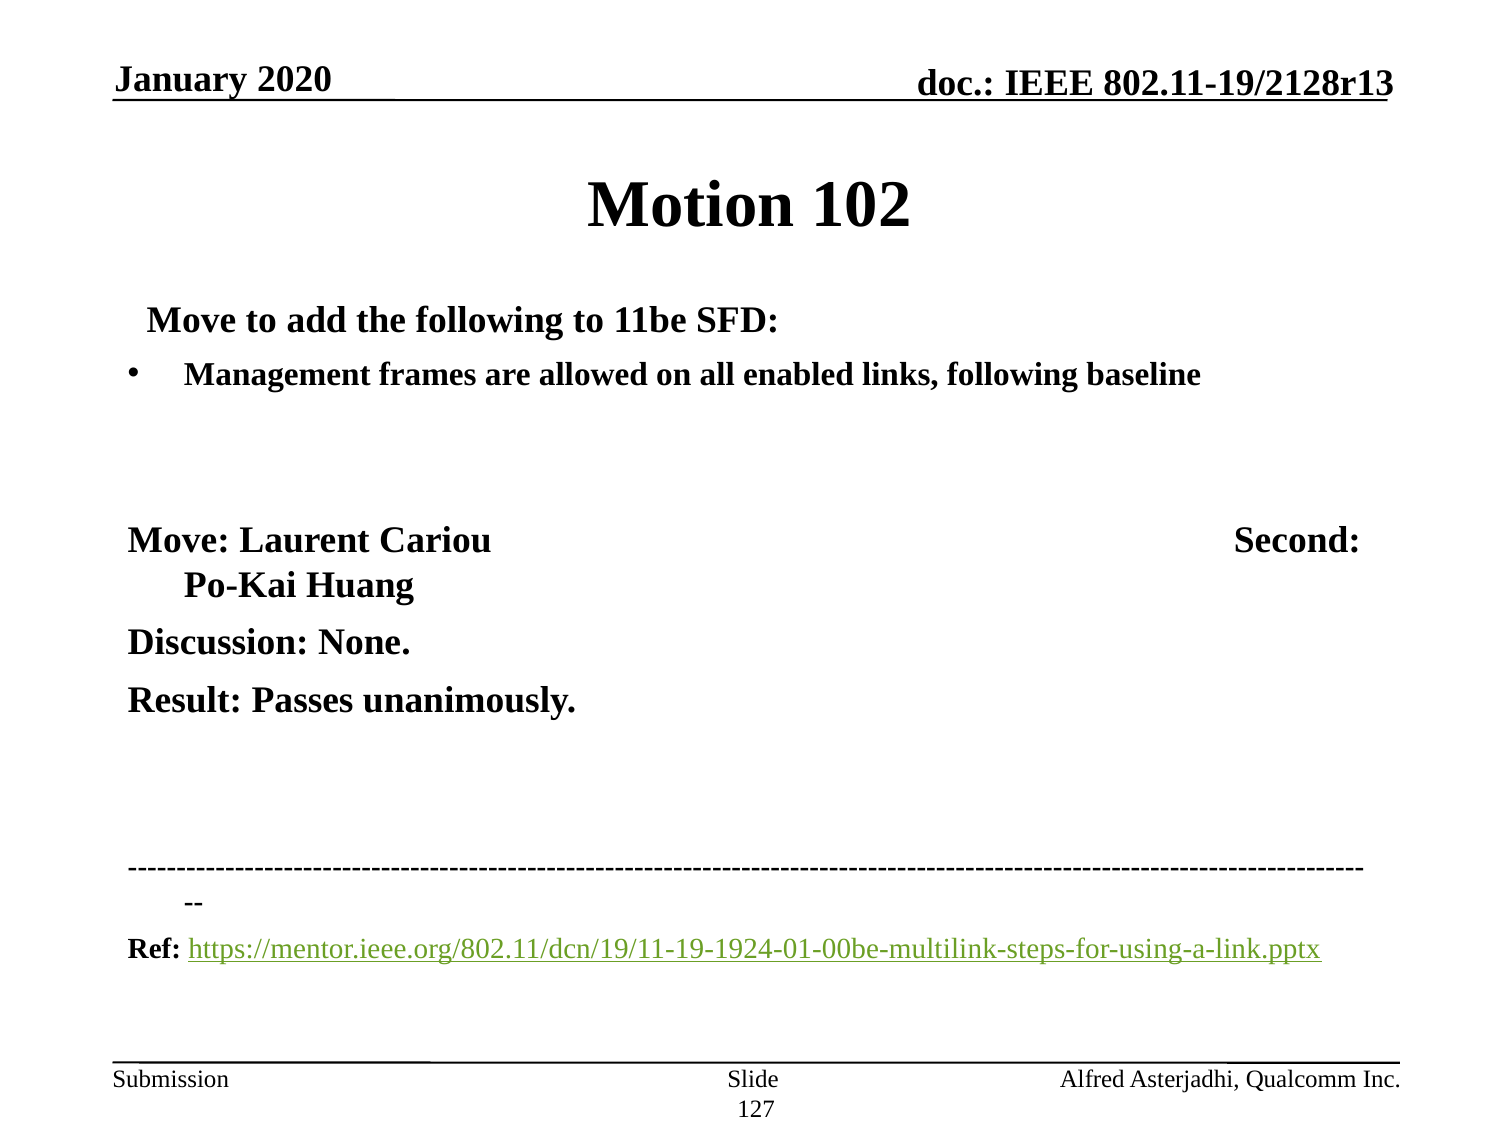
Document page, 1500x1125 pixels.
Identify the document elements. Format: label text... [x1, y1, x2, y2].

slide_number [114, 54, 423, 100]
footer Alfred Asterjadhi, Qualcomm Inc. [878, 1061, 1402, 1093]
list Move to add the following to 11be SFD: Management frames are allowed on all enabled links, following baseline Move: Laurent Cariou Second: Po-Kai Huang Discussion: None. Result: Passes unanimously. --------------------------------------------------------------------------------------------------------------------------------- Ref: https://mentor.ieee.org/802.11/dcn/19/11-19-1924-01-00be-multilink-steps-for-using-a-link.pptx [112, 286, 1388, 1071]
slide_number Slide 127 [712, 1061, 800, 1123]
title Motion 102 [112, 112, 1388, 286]
